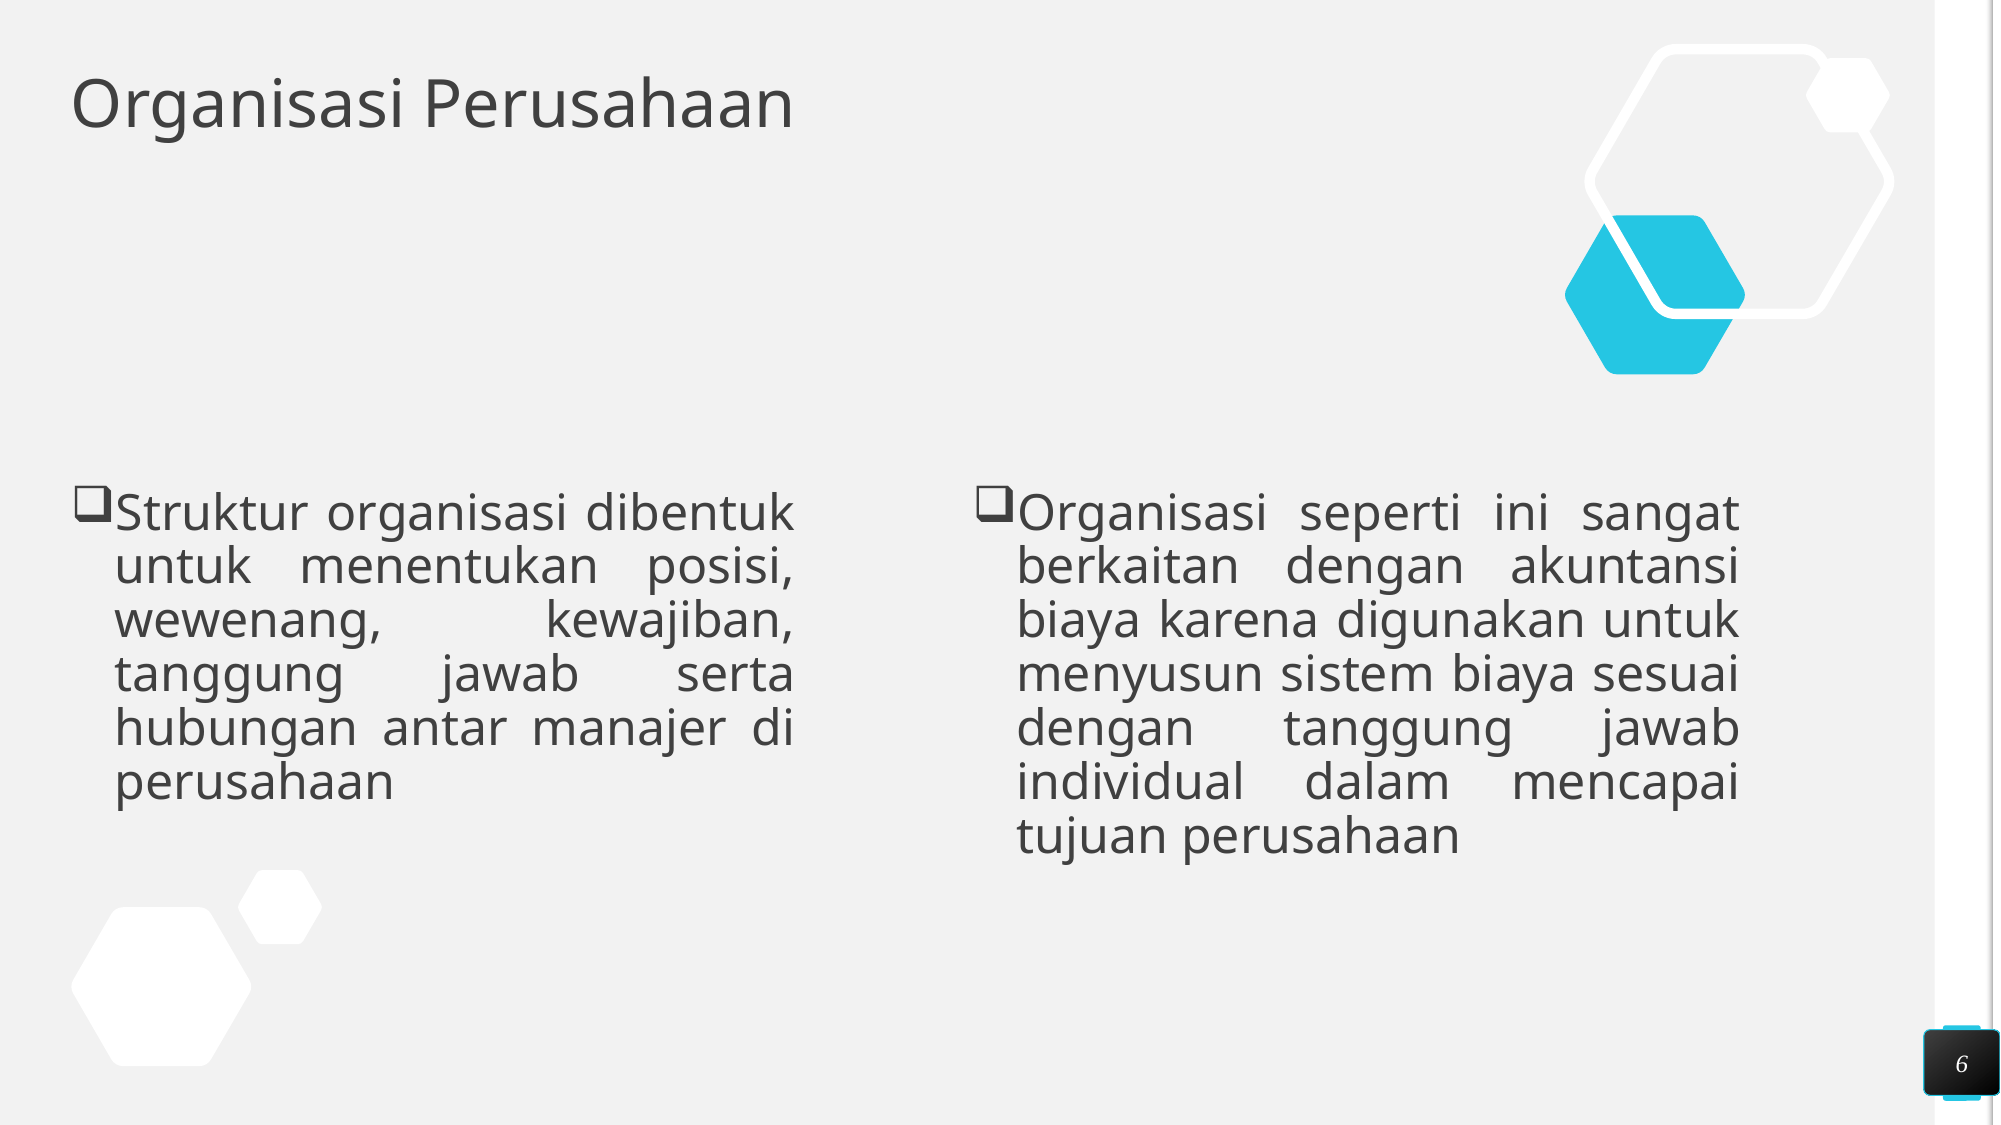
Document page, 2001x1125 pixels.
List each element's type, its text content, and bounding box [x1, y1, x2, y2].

slide_number 6 [1923, 1029, 2000, 1096]
list Struktur organisasi dibentuk untuk menentukan posisi, wewenang, kewajiban, tanggung jawab serta hubungan antar manajer di perusahaan [70, 486, 796, 796]
list Organisasi seperti ini sangat berkaitan dengan akuntansi biaya karena digunakan untuk menyusun sistem biaya sesuai dengan tanggung jawab individual dalam mencapai tujuan perusahaan [972, 486, 1742, 796]
title Organisasi Perusahaan [70, 70, 1932, 142]
